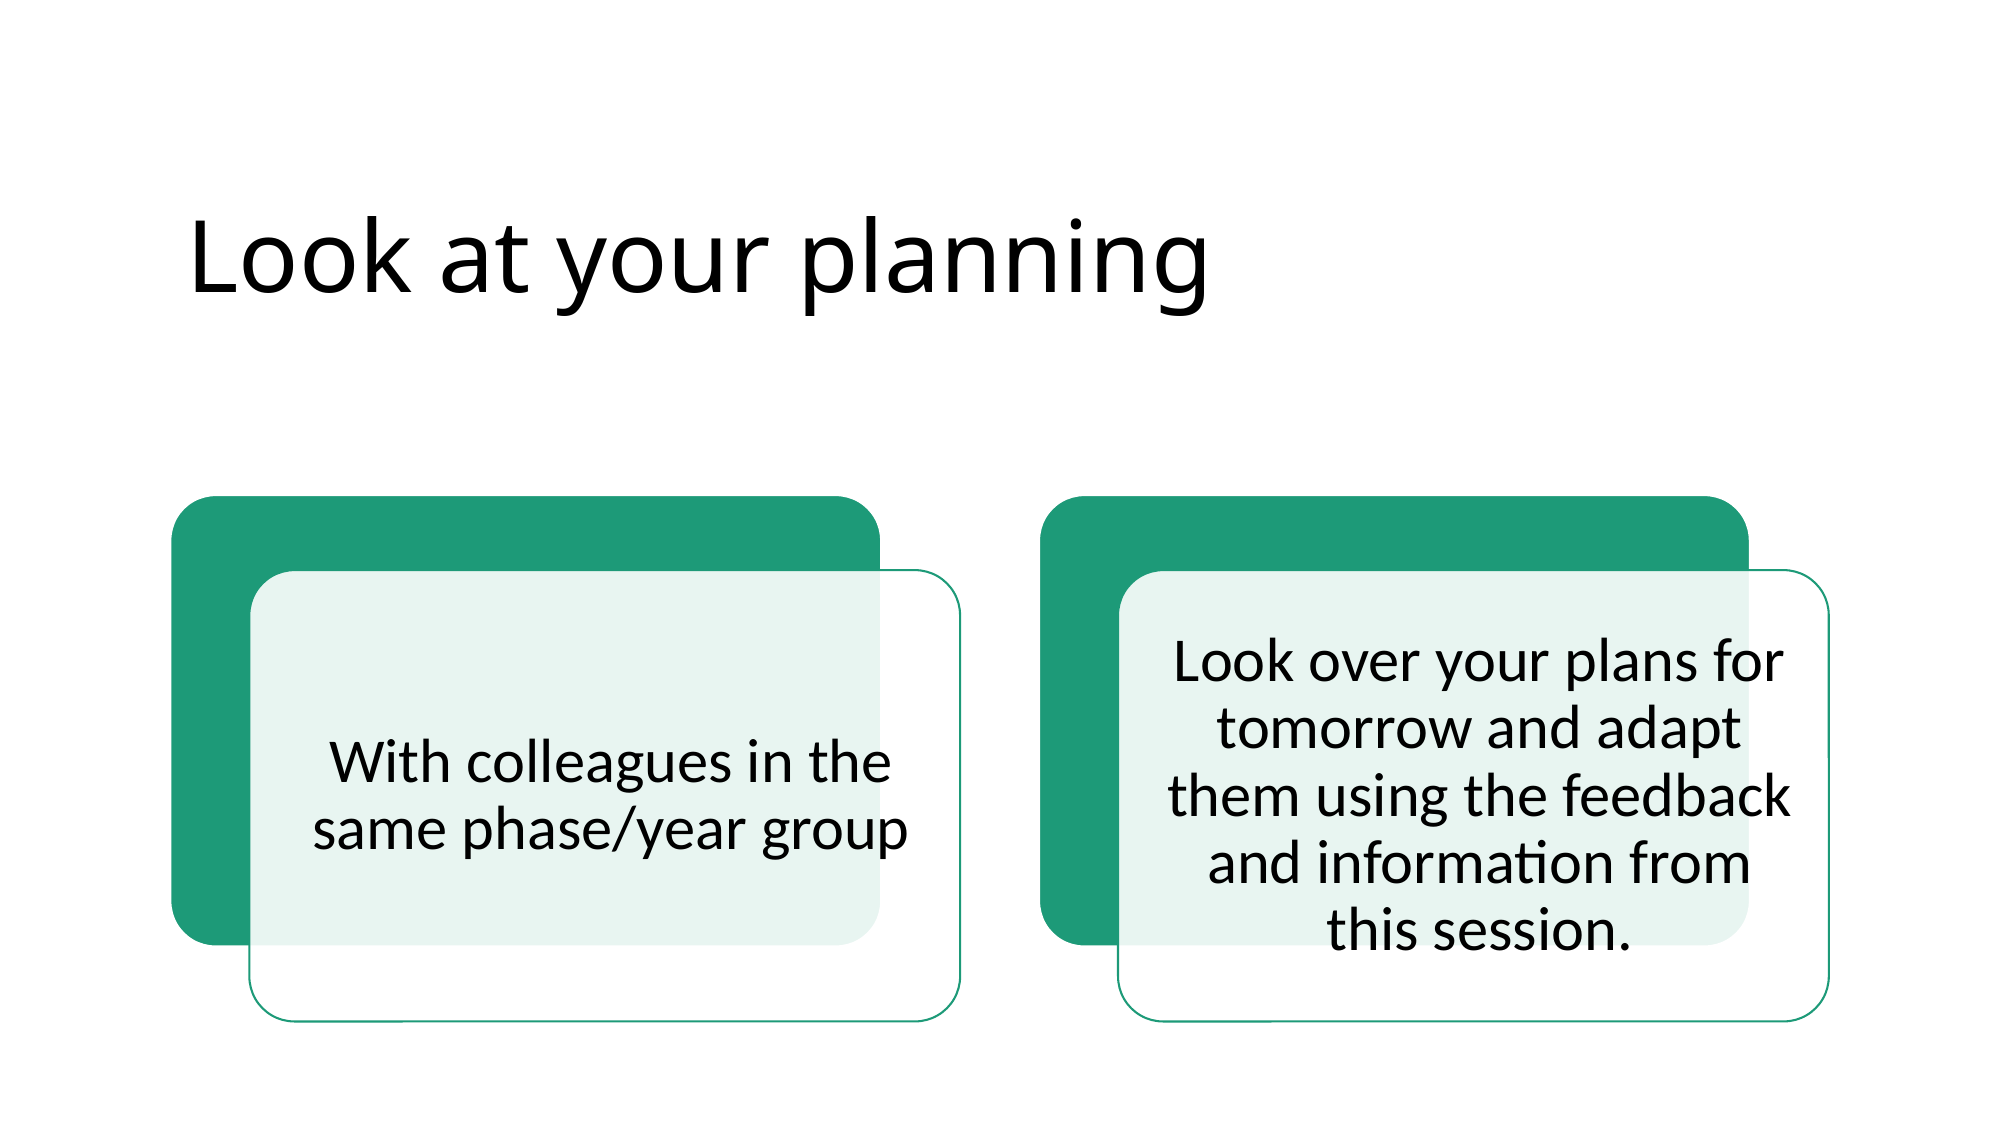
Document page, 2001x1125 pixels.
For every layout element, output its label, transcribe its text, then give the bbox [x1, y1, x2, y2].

title Look at your planning [171, 132, 1840, 388]
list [148, 494, 1851, 1022]
